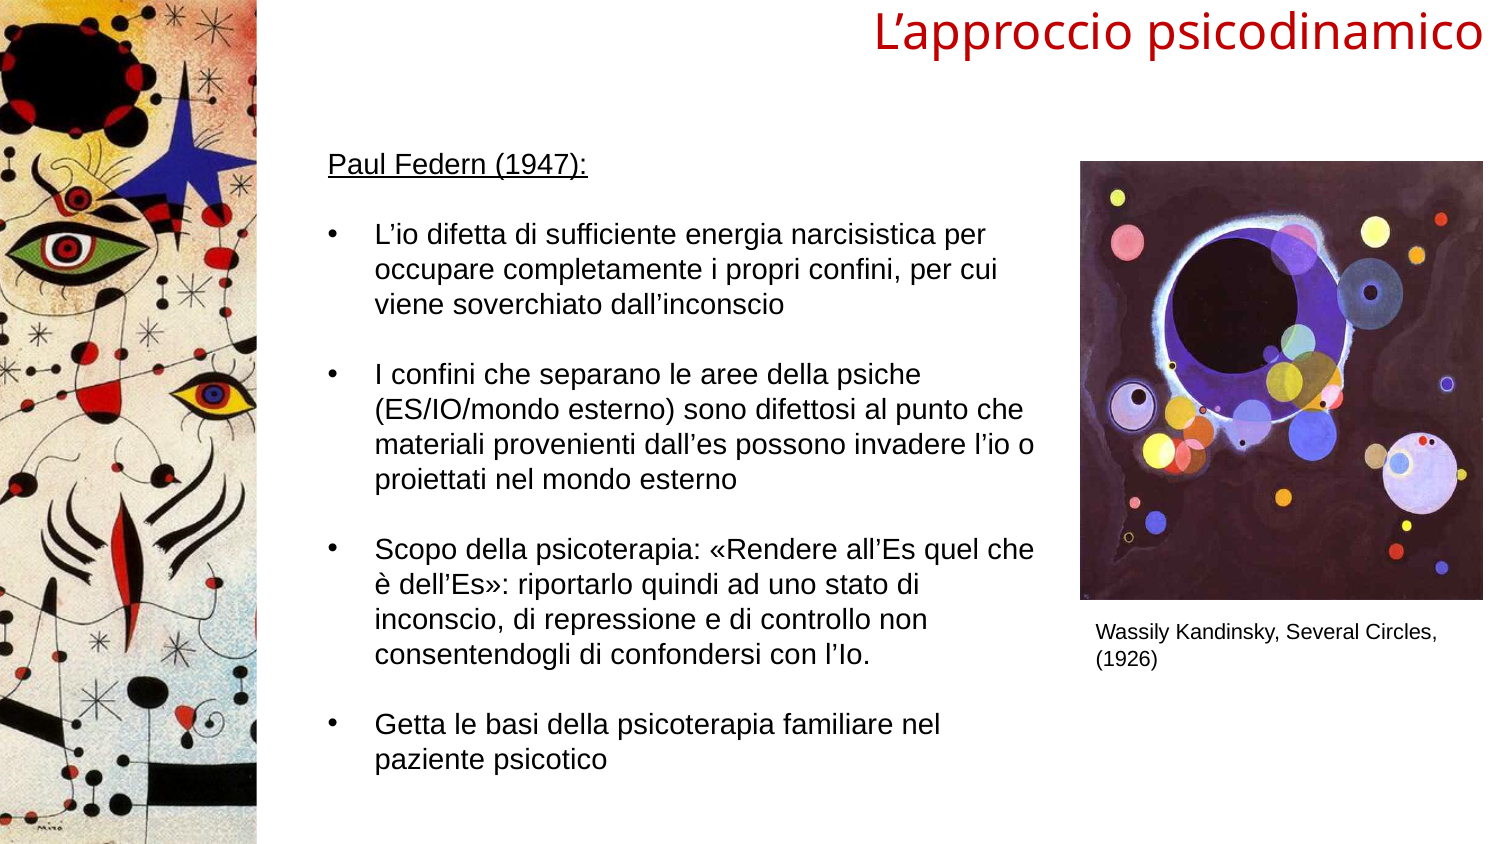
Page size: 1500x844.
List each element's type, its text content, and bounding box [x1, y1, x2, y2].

picture [0, 0, 257, 844]
title L’approccio psicodinamico [584, 23, 1500, 127]
text_box Paul Federn (1947): L’io difetta di sufficiente energia narcisistica per occupare completamente i propri confini, per cui viene soverchiato dall’inconscio I confini che separano le aree della psiche (ES/IO/mondo esterno) sono difettosi al punto che materiali provenienti dall’es possono invadere l’io o proiettati nel mondo esterno Scopo della psicoterapia: «Rendere all’Es quel che è dell’Es»: riportarlo quindi ad uno stato di inconscio, di repressione e di controllo non consentendogli di confondersi con l’Io. Getta le basi della psicoterapia familiare nel paziente psicotico [312, 138, 1073, 818]
picture [1080, 161, 1483, 600]
text_box Wassily Kandinsky, Several Circles, (1926) [1080, 610, 1500, 678]
